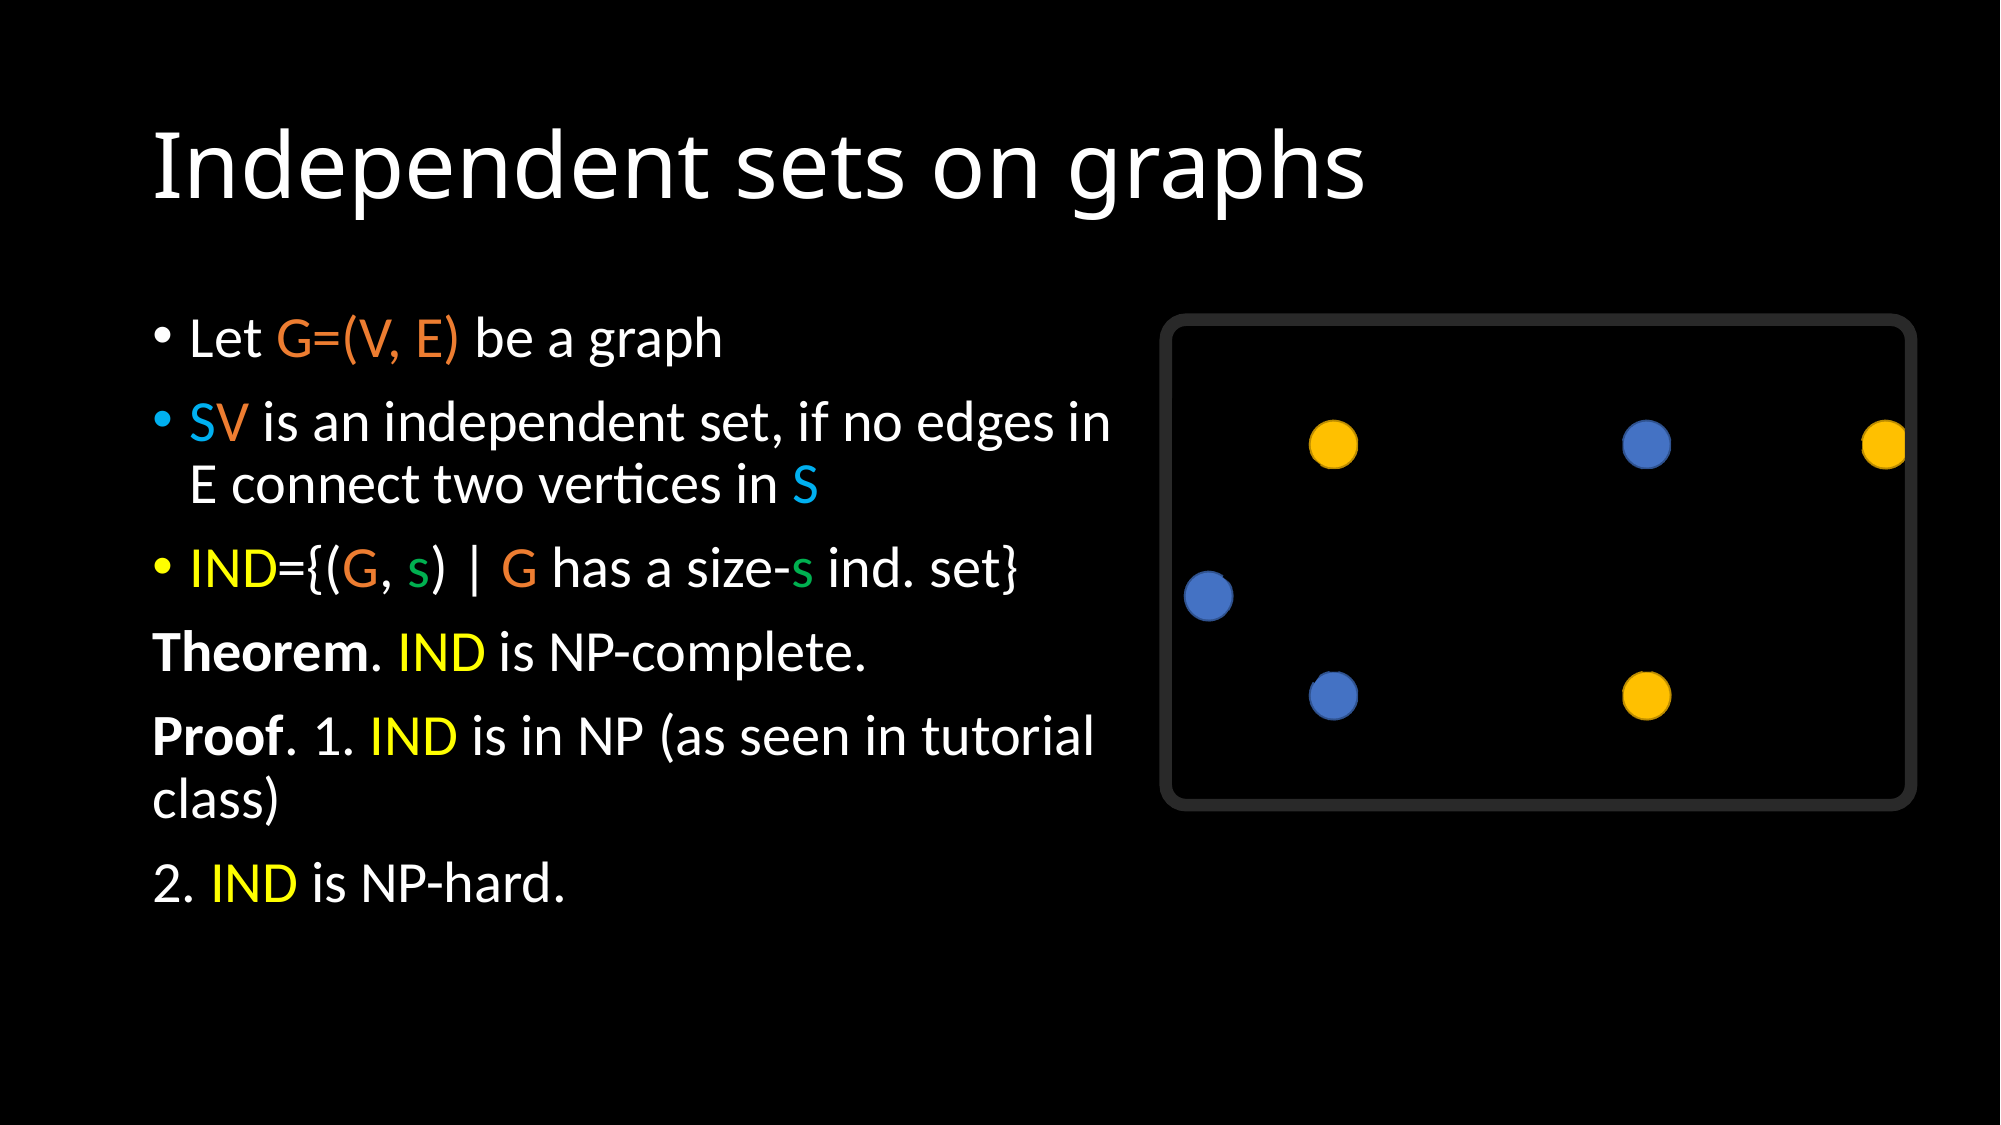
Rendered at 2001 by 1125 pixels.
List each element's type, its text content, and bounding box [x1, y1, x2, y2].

picture [1165, 319, 1912, 806]
title Independent sets on graphs [137, 59, 1863, 278]
